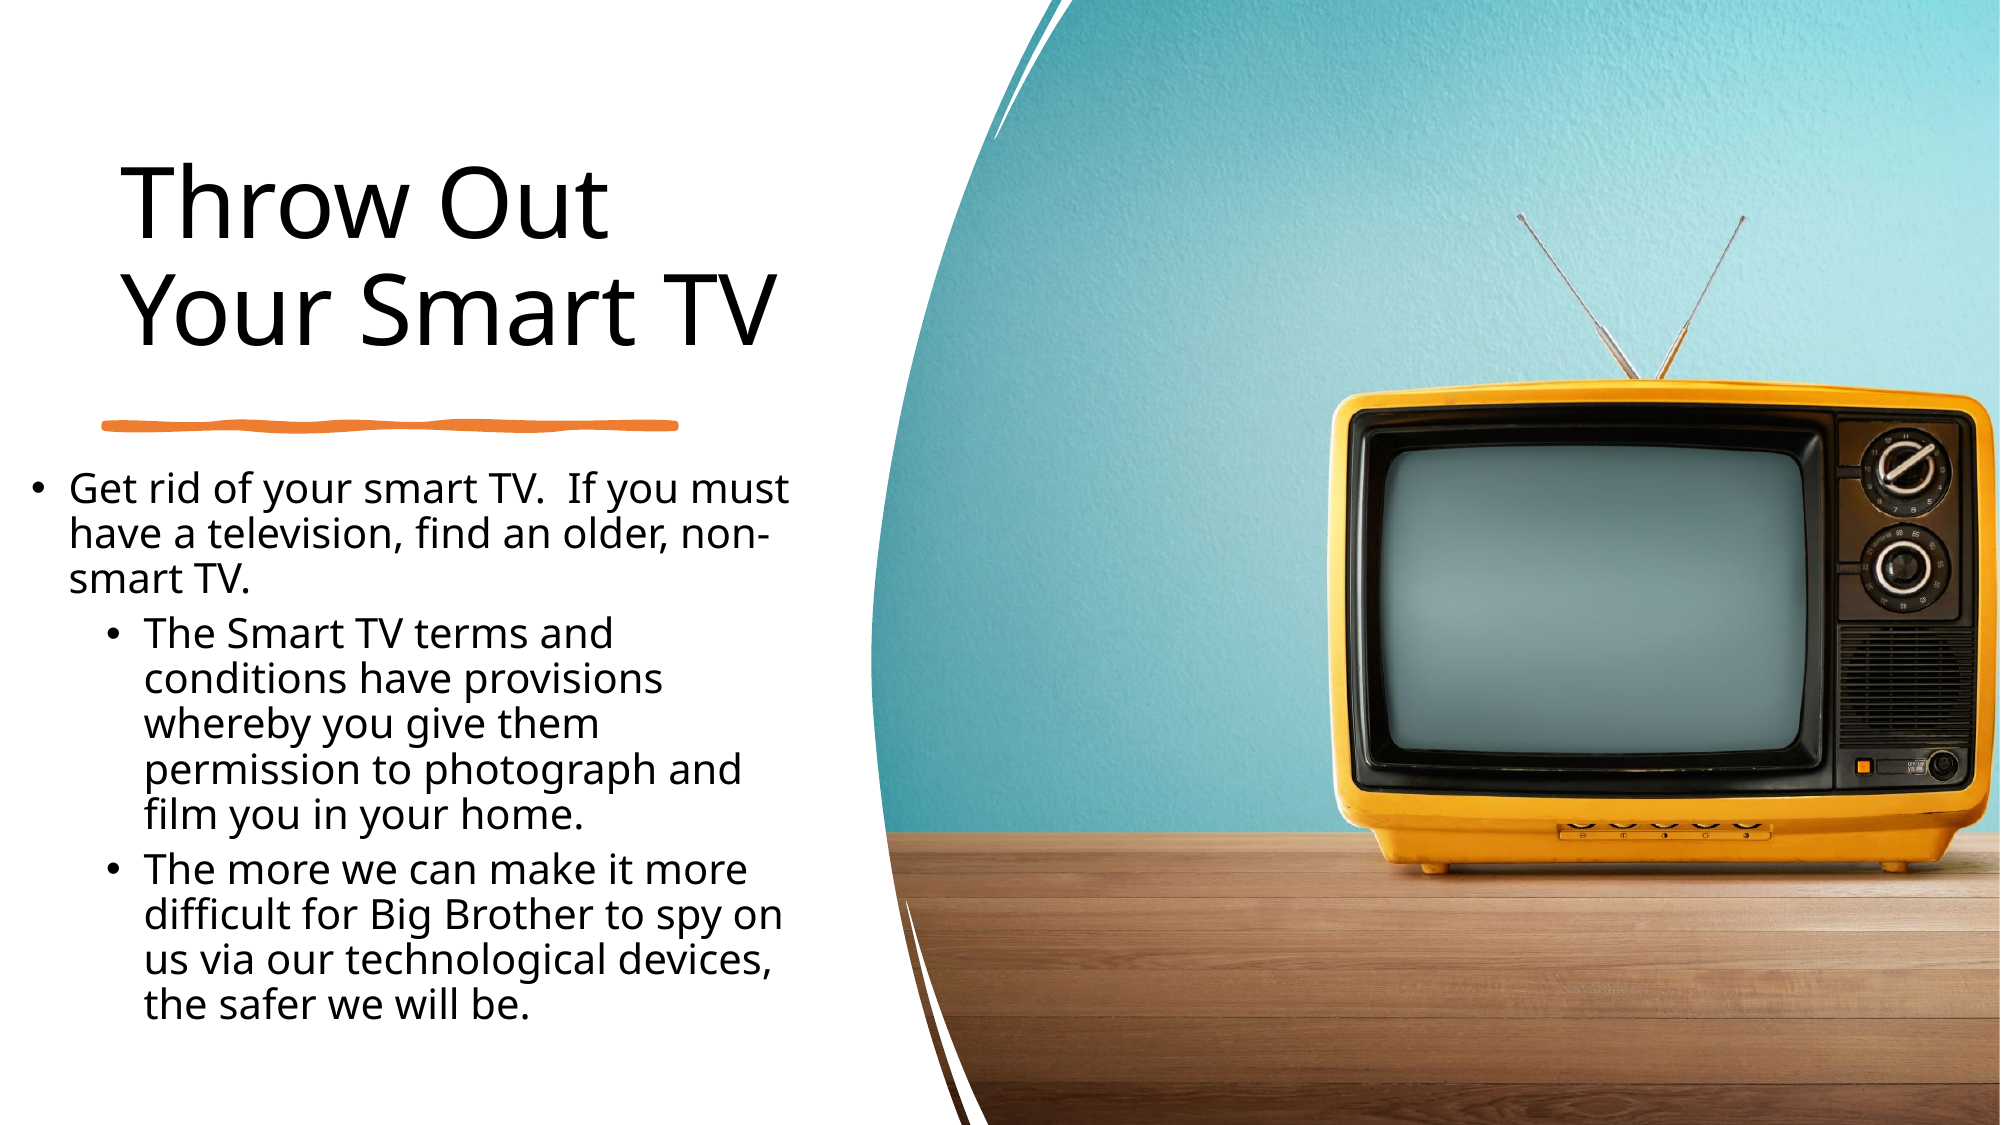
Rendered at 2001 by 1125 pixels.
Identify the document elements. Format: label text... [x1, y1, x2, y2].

list Get rid of your smart TV. If you must have a television, find an older, non-smart TV. The Smart TV terms and conditions have provisions whereby you give them permission to photograph and film you in your home. The more we can make it more difficult for Big Brother to spy on us via our technological devices, the safer we will be. [15, 459, 822, 1093]
text_box [103, 421, 676, 431]
picture [871, 0, 2000, 1125]
text_box [0, 0, 871, 1125]
title Throw Out Your Smart TV [105, 53, 822, 375]
